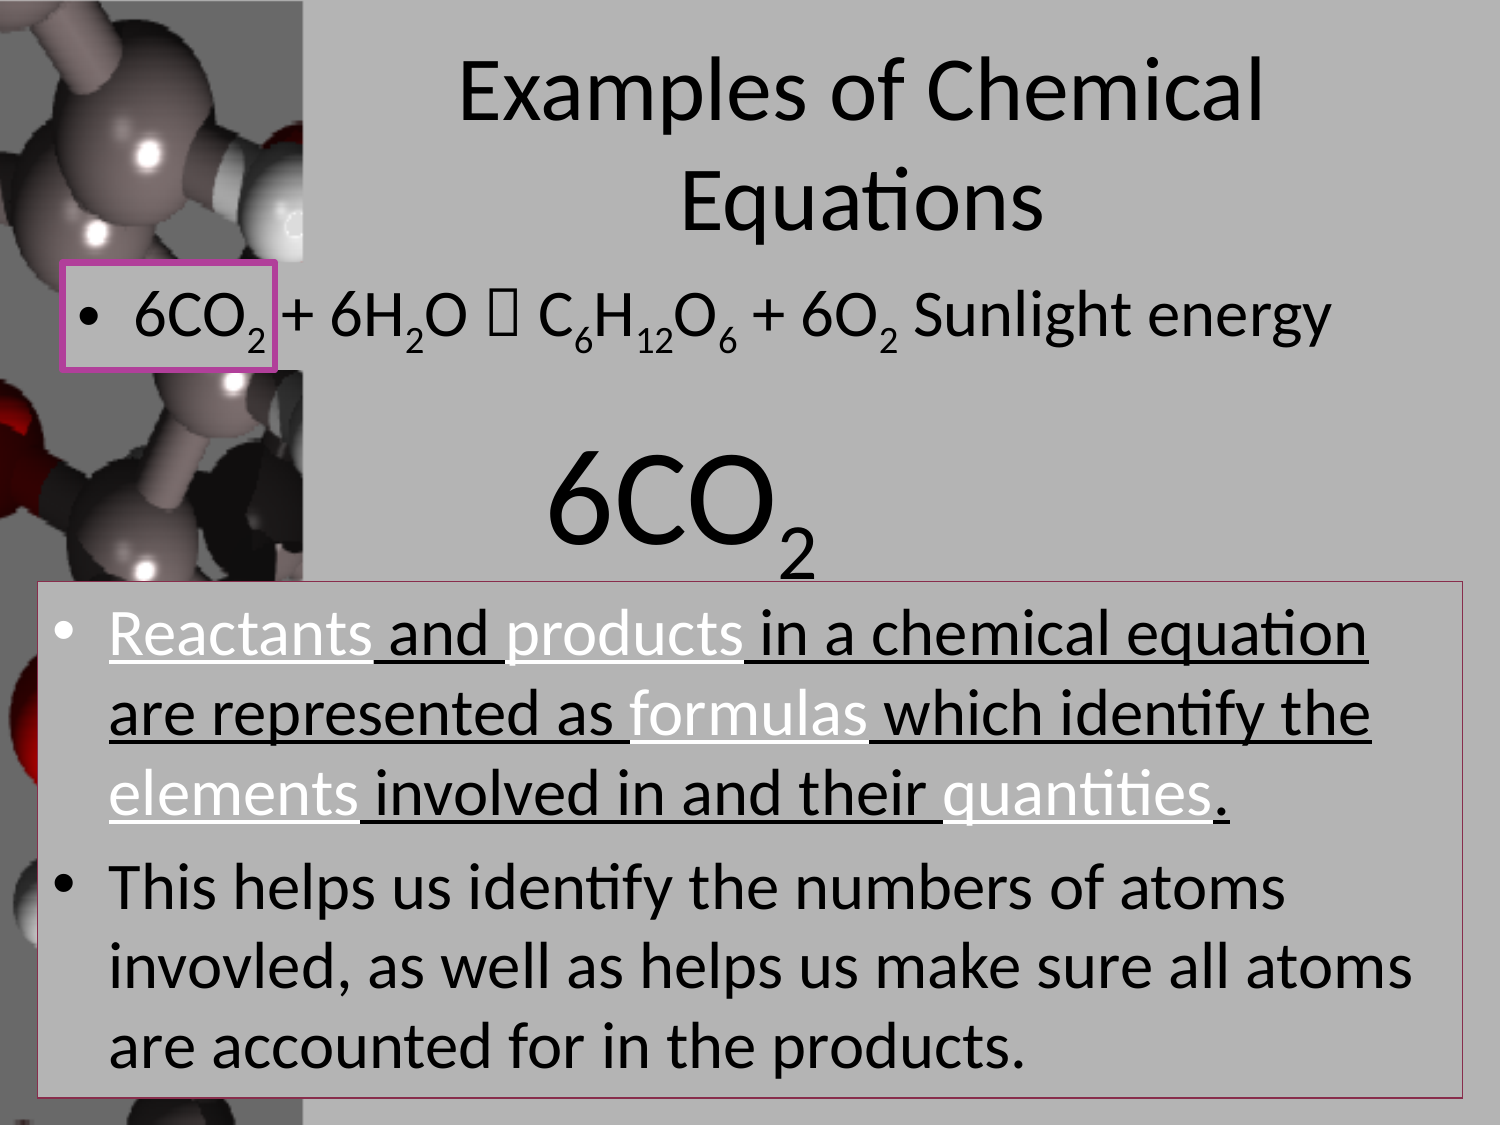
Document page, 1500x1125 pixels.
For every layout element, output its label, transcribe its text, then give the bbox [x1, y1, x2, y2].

text_box [61, 261, 276, 371]
title Examples of Chemical Equations [299, 44, 1426, 233]
list 6CO2 + 6H2O  C6H12O6 + 6O2 Sunlight energy [276, 262, 1463, 371]
text_box Reactants and products in a chemical equation are represented as formulas which identify the elements involved in and their quantities. This helps us identify the numbers of atoms invovled, as well as helps us make sure all atoms are accounted for in the products. [37, 581, 1463, 1099]
picture [0, 0, 1500, 1125]
text_box 6CO2 [529, 399, 833, 581]
